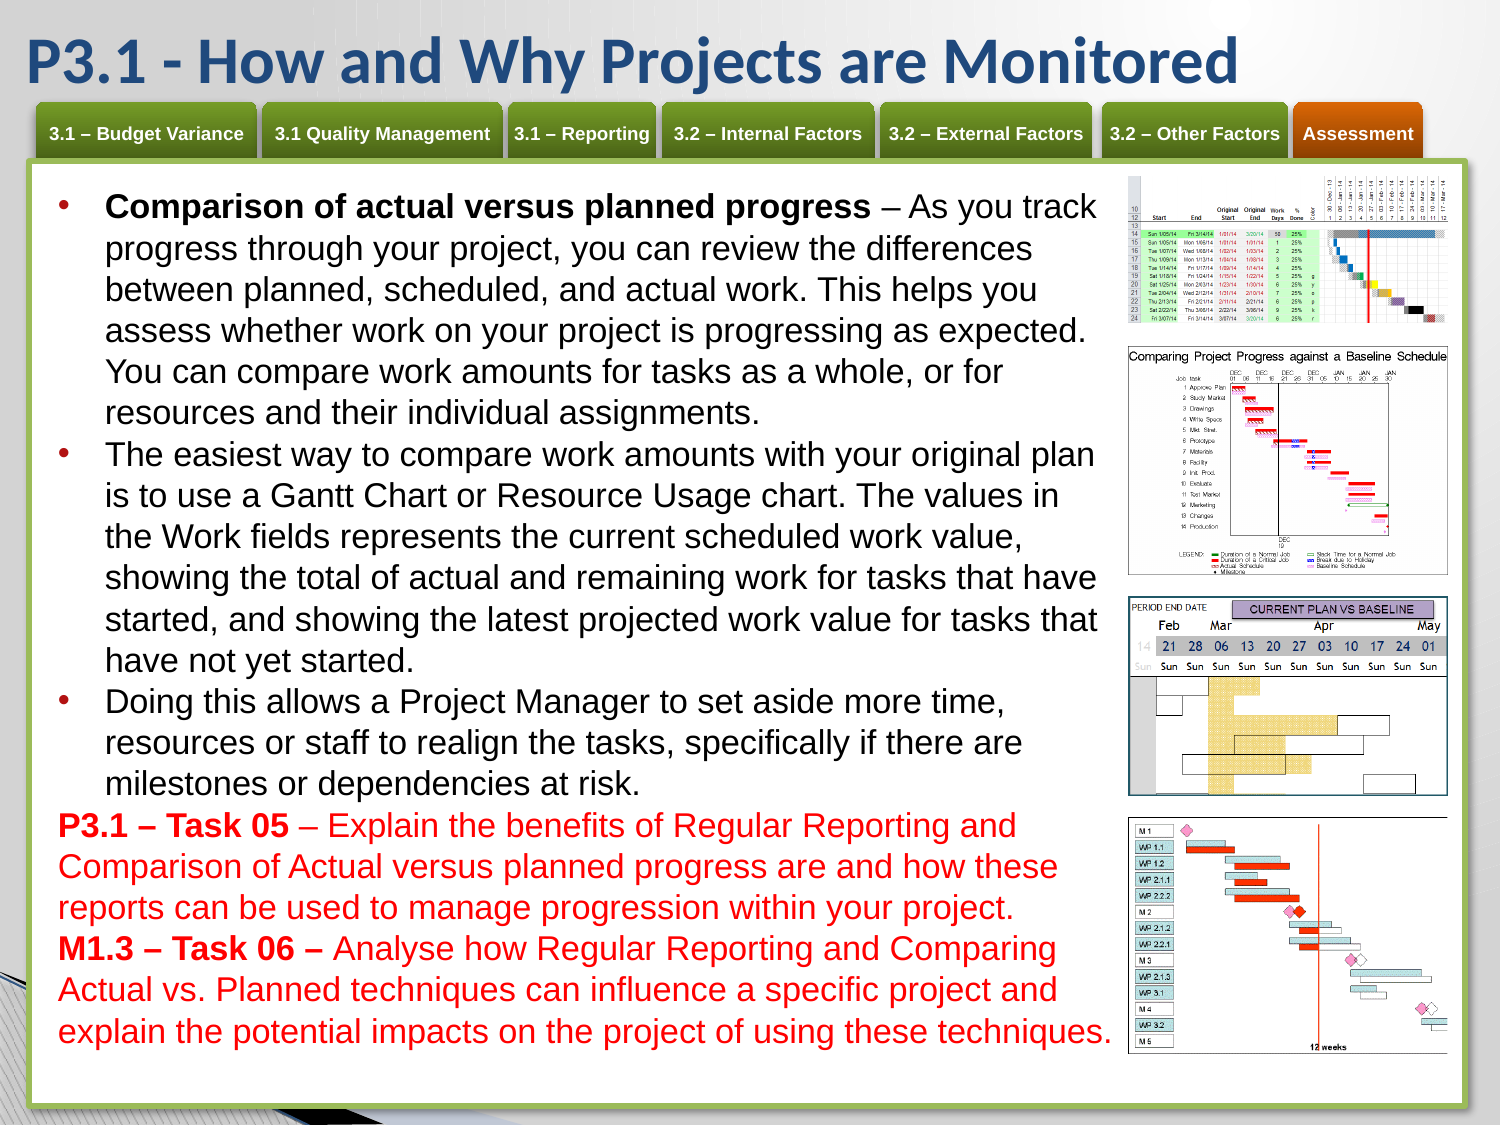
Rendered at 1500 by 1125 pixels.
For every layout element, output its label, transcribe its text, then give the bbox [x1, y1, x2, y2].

picture [1127, 596, 1448, 796]
picture [1127, 816, 1448, 1054]
picture [281, 1114, 303, 1125]
title P3.1 - How and Why Projects are Monitored [11, 11, 1465, 102]
text_box Comparison of actual versus planned progress – As you track progress through your project, you can review the differences between planned, scheduled, and actual work. This helps you assess whether work on your project is progressing as expected. You can compare work amounts for tasks as a whole, or for resources and their individual assignments. The easiest way to compare work amounts with your original plan is to use a Gantt Chart or Resource Usage chart. The values in the Work fields represents the current scheduled work value, showing the total of actual and remaining work for tasks that have started, and showing the latest projected work value for tasks that have not yet started. Doing this allows a Project Manager to set aside more time, resources or staff to realign the tasks, specifically if there are milestones or dependencies at risk. P3.1 – Task 05 – Explain the benefits of Regular Reporting and Comparison of Actual versus planned progress are and how these reports can be used to manage progression within your project. M1.3 – Task 06 – Analyse how Regular Reporting and Comparing Actual vs. Planned techniques can influence a specific project and explain the potential impacts on the project of using these techniques. [43, 176, 1128, 1058]
picture [1127, 346, 1448, 575]
picture [1127, 176, 1448, 323]
